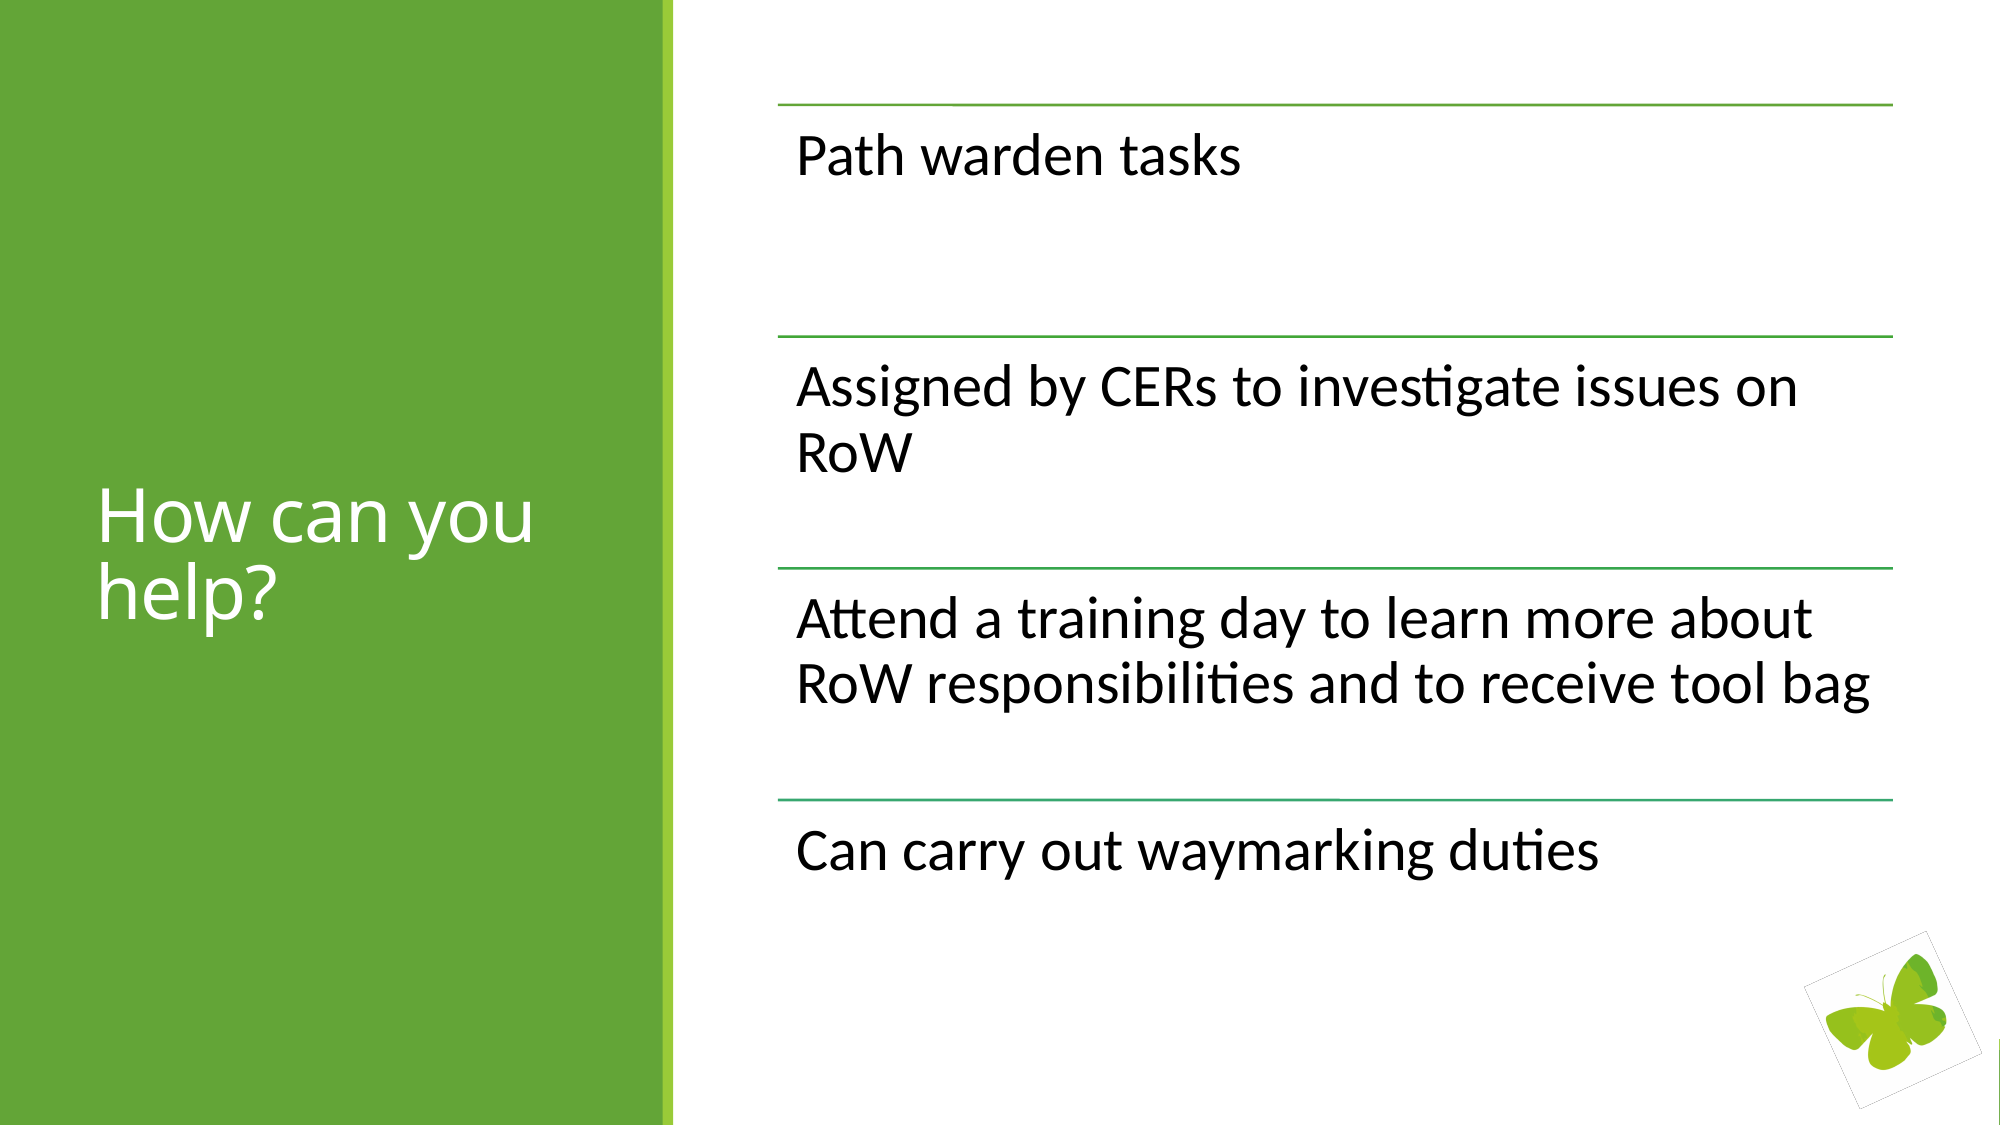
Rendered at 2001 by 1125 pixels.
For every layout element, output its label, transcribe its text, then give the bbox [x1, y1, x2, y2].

text_box [661, 0, 674, 1125]
text_box [0, 0, 661, 1125]
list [777, 104, 1894, 1033]
picture [1825, 932, 1982, 1108]
title How can you help? [80, 84, 587, 1032]
text_box [674, 0, 2000, 1125]
